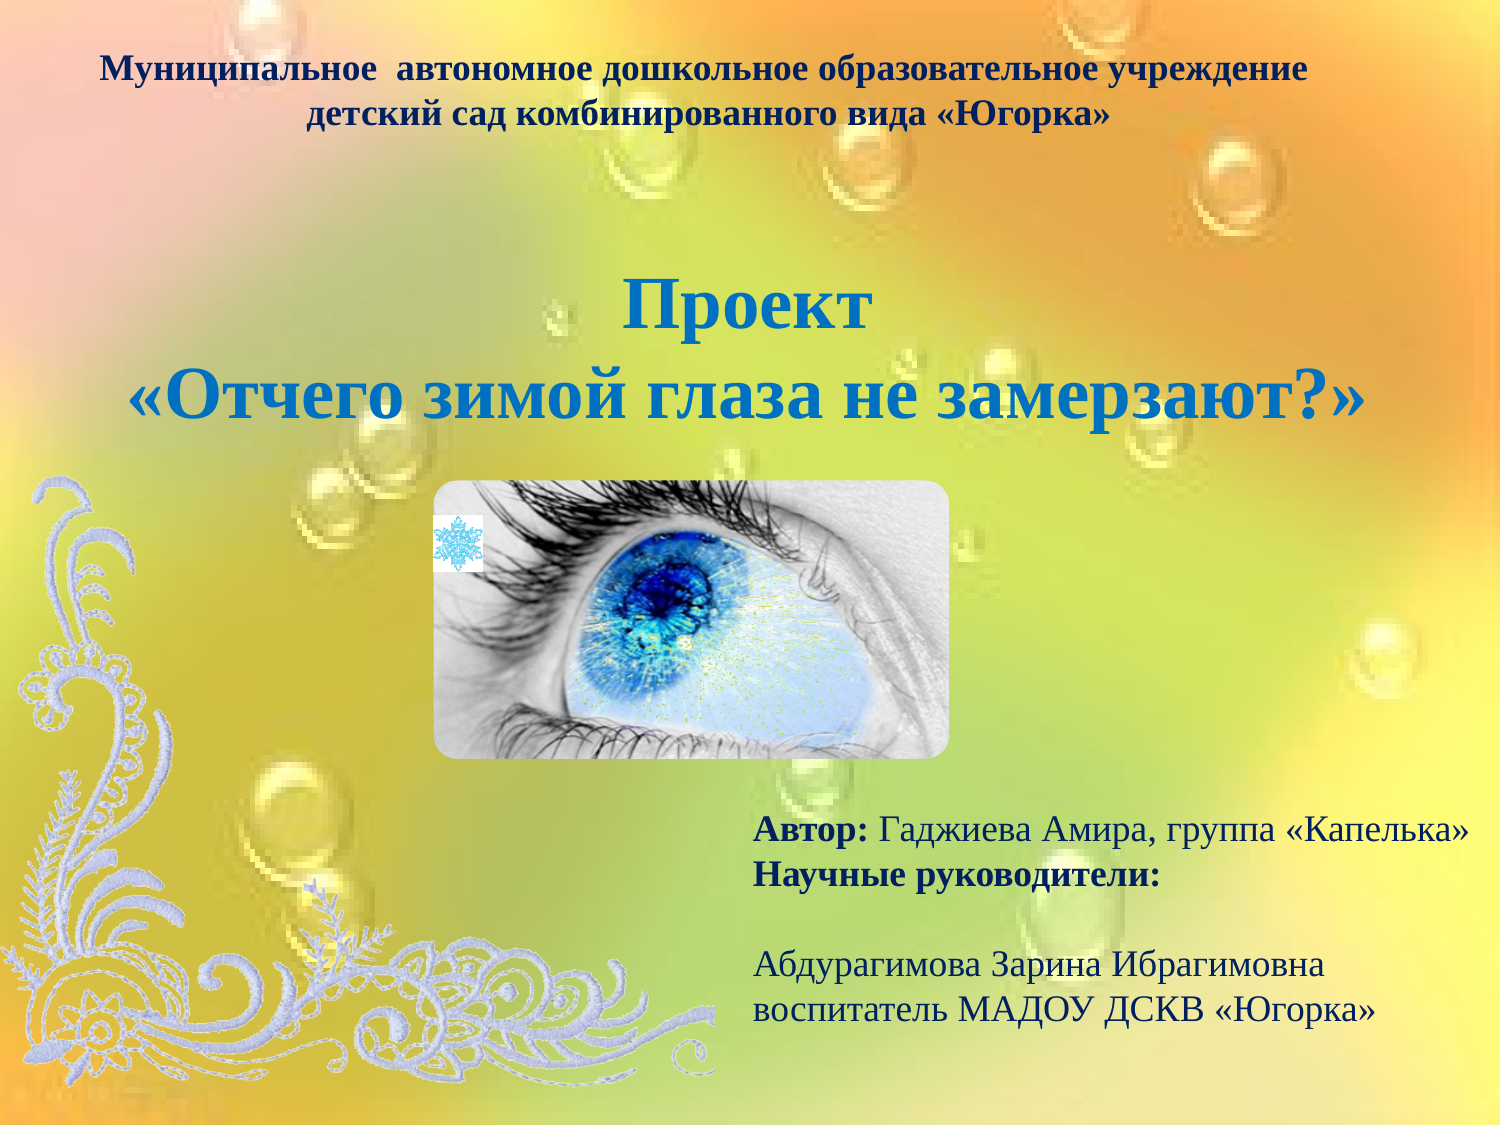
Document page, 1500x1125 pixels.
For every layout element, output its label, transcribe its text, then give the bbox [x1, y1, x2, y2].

picture [0, 0, 1500, 1125]
text_box Автор: Гаджиева Амира, группа «Капелька» Научные руководители: Абдурагимова Зарина Ибрагимовна воспитатель МАДОУ ДСКВ «Югорка» [738, 796, 1500, 1037]
text_box Проект «Отчего зимой глаза не замерзают?» [100, 246, 1395, 441]
text_box Муниципальное автономное дошкольное образовательное учреждение детский сад комбинированного вида «Югорка» [70, 35, 1348, 240]
